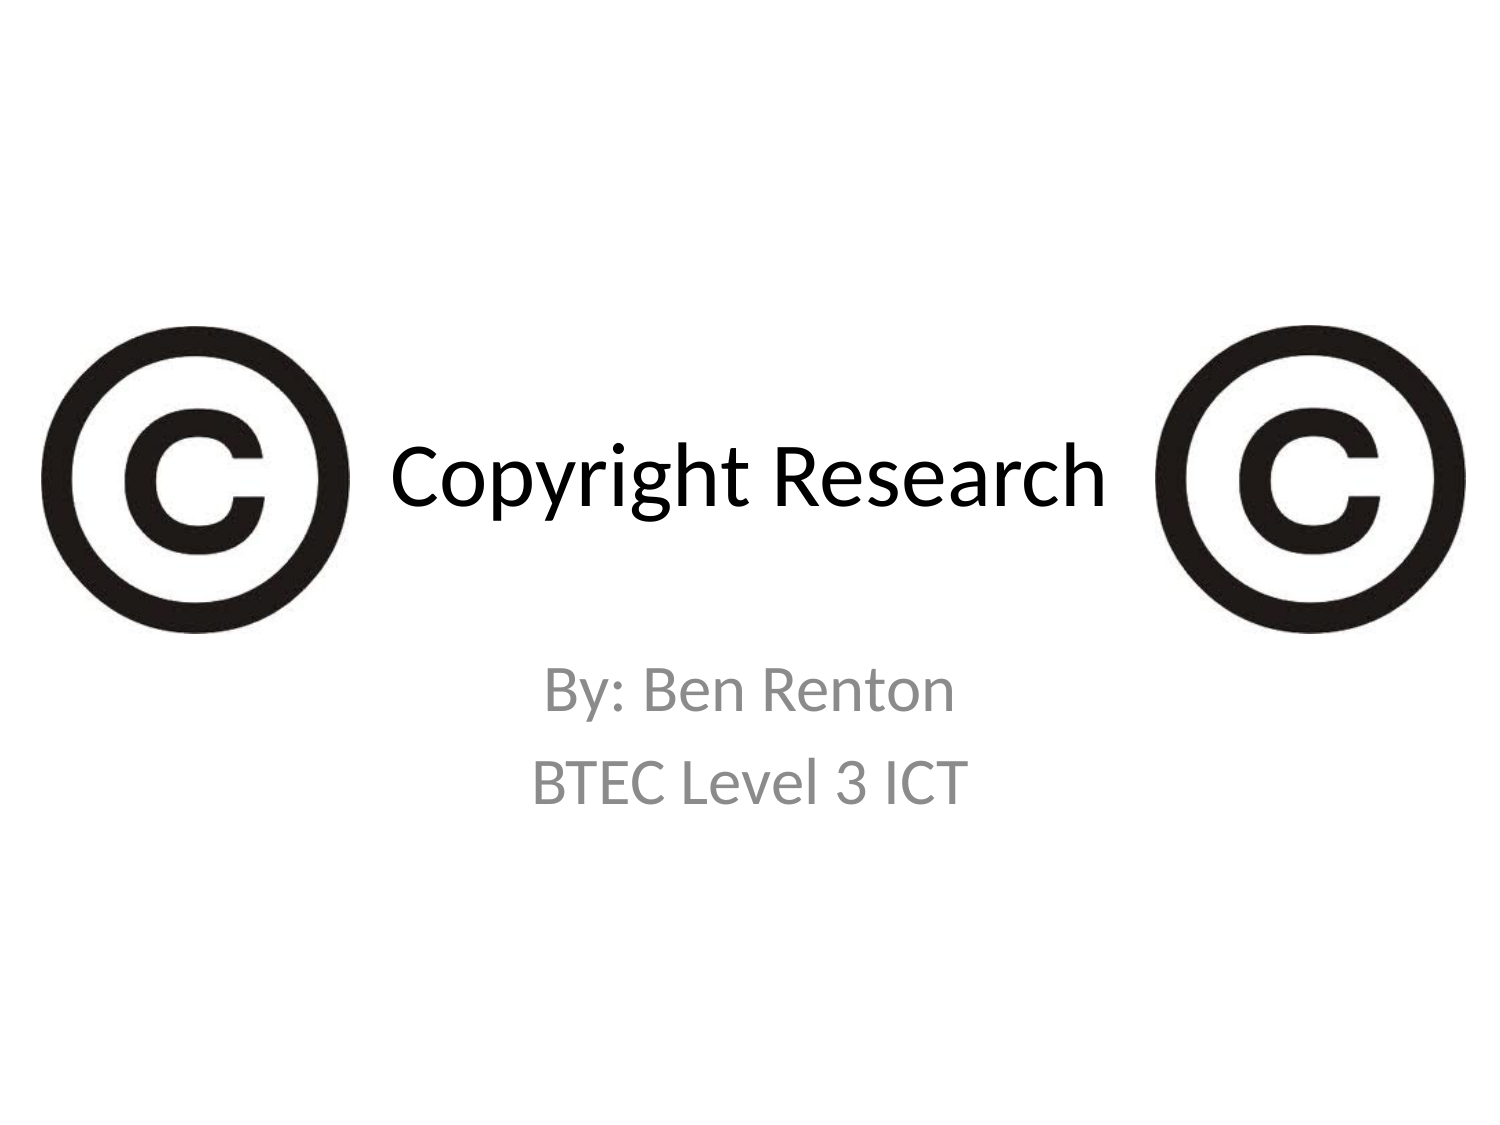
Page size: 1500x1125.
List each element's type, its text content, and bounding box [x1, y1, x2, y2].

picture [1155, 325, 1466, 634]
subtitle By: Ben Renton BTEC Level 3 ICT [225, 637, 1275, 925]
picture [40, 326, 350, 634]
title Copyright Research [356, 349, 1150, 591]
